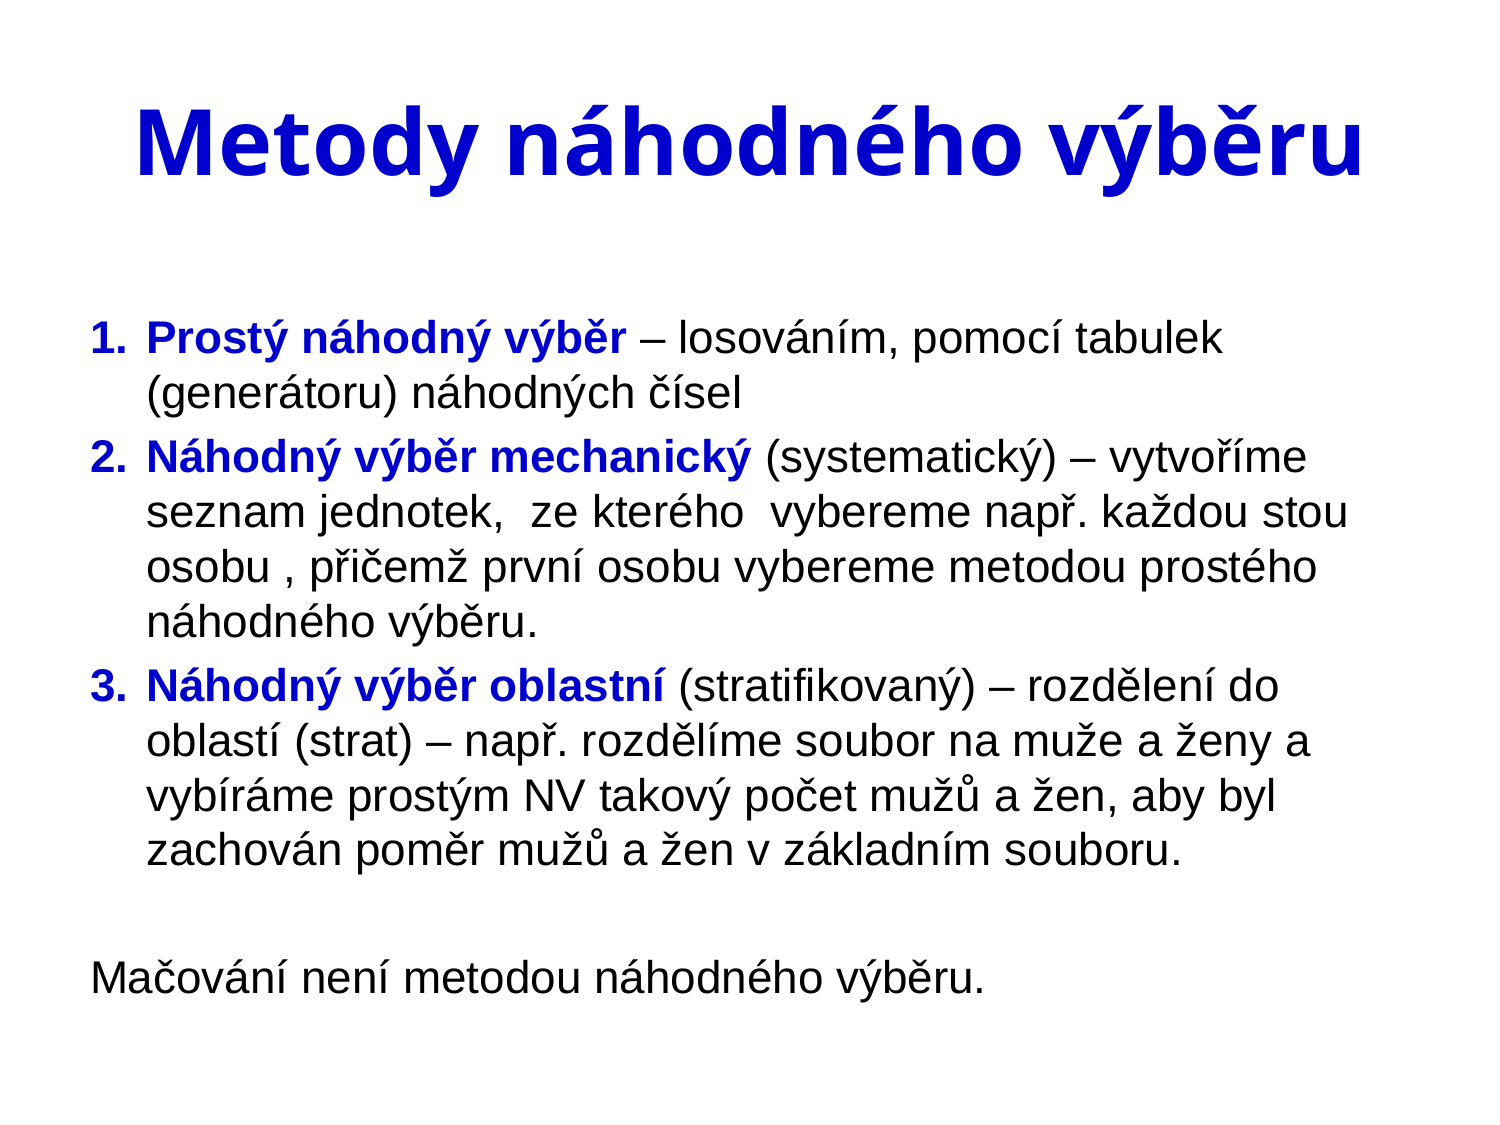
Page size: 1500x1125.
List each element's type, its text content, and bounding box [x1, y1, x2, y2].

list Prostý náhodný výběr – losováním, pomocí tabulek (generátoru) náhodných čísel Náhodný výběr mechanický (systematický) – vytvoříme seznam jednotek, ze kterého vybereme např. každou stou osobu , přičemž první osobu vybereme metodou prostého náhodného výběru. Náhodný výběr oblastní (stratifikovaný) – rozdělení do oblastí (strat) – např. rozdělíme soubor na muže a ženy a vybíráme prostým NV takový počet mužů a žen, aby byl zachován poměr mužů a žen v základním souboru. Mačování není metodou náhodného výběru. [74, 299, 1426, 1048]
title Metody náhodného výběru [74, 44, 1426, 233]
